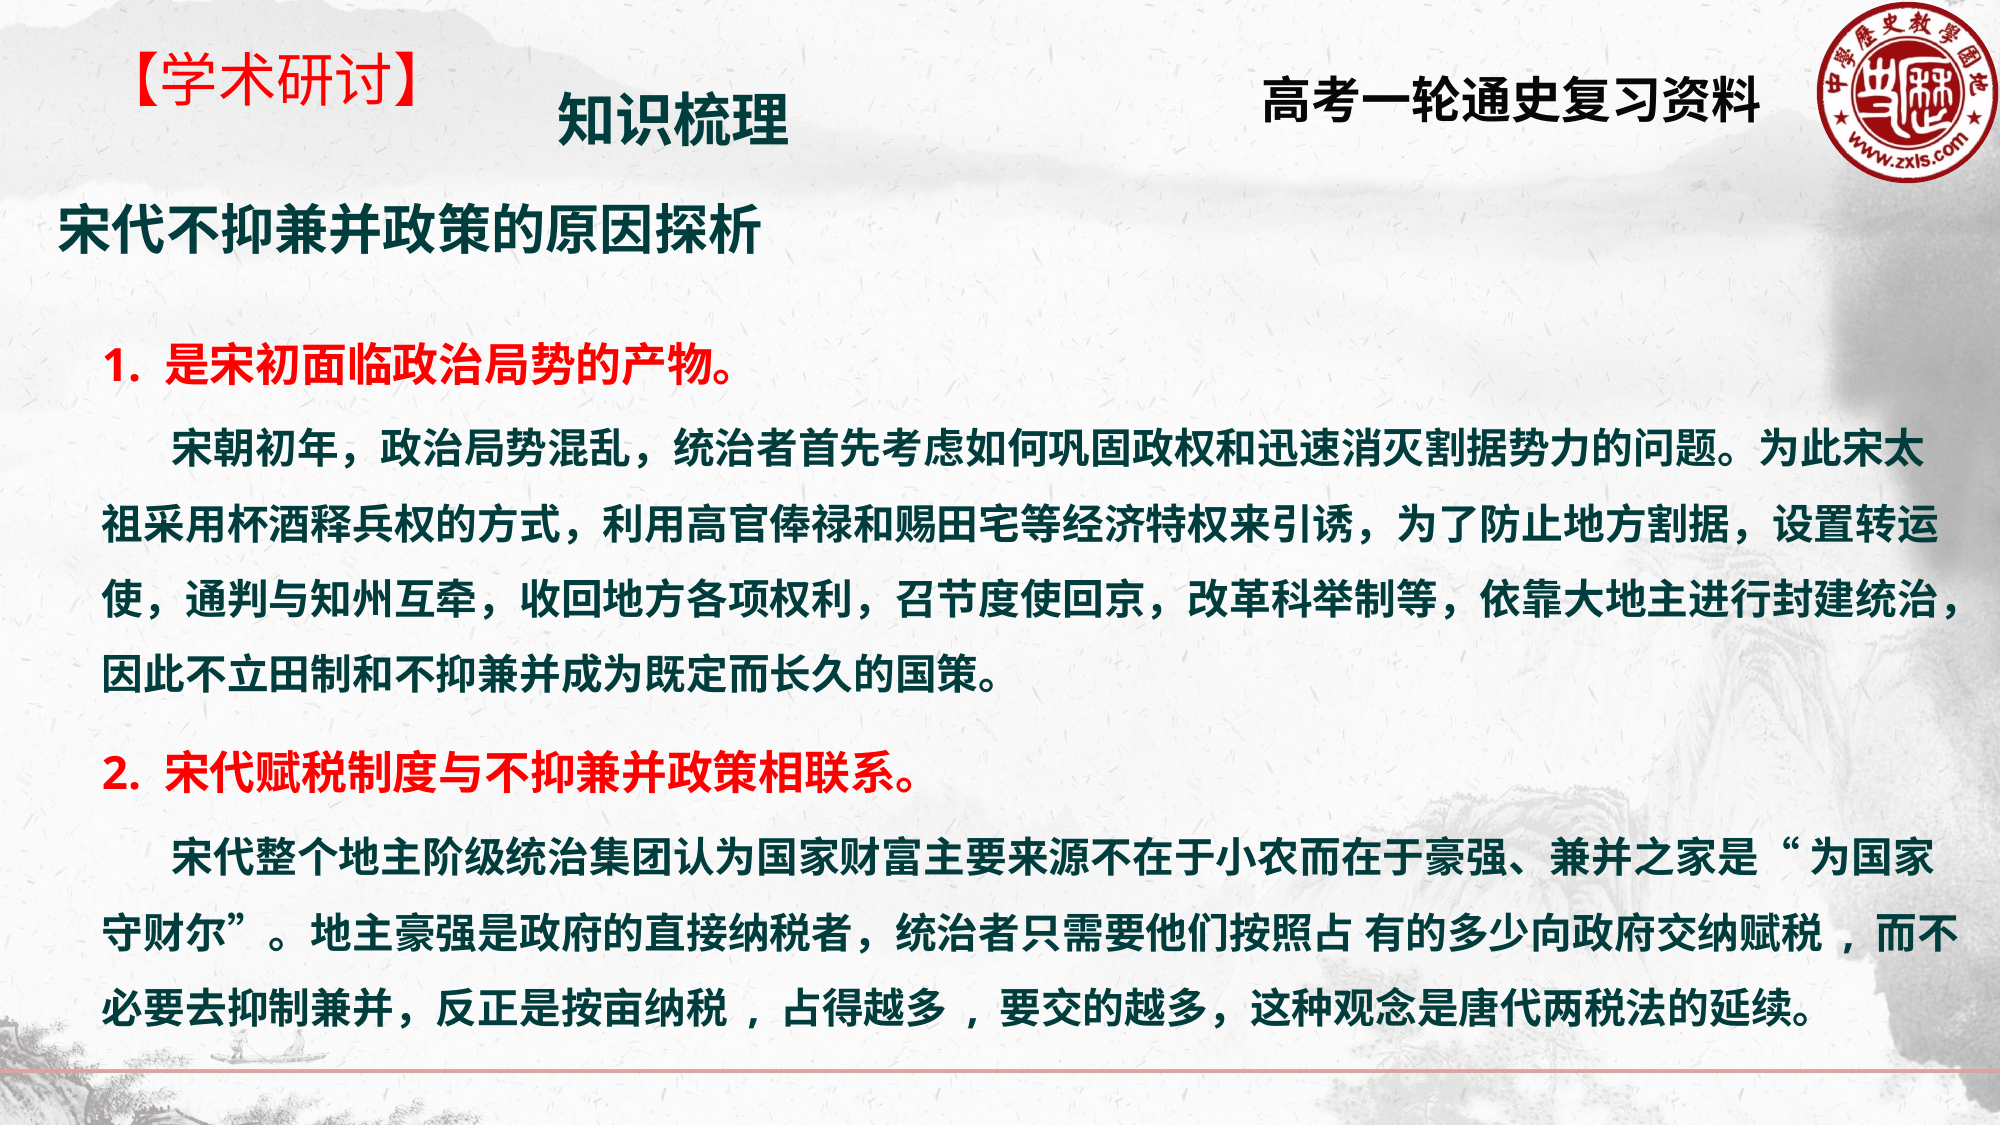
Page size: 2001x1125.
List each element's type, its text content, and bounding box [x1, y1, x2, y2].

text_box 2. 宋代赋税制度与不抑兼并政策相联系。 宋代整个地主阶级统治集团认为国家财富主要来源不在于小农而在于豪强、兼并之家是“ 为国家守财尔”。地主豪强是政府的直接纳税者，统治者只需要他们按照占 有的多少向政府交纳赋税 , 而不必要去抑制兼并，反正是按亩纳税 , 占得越多 , 要交的越多，这种观念是唐代两税法的延续。 [87, 709, 1982, 1040]
text_box 知识梳理 [542, 76, 806, 161]
picture [1816, 1, 1999, 184]
text_box 1. 是宋初面临政治局势的产物。 宋朝初年，政治局势混乱，统治者首先考虑如何巩固政权和迅速消灭割据势力的问题。为此宋太祖采用杯酒释兵权的方式，利用高官俸禄和赐田宅等经济特权来引诱，为了防止地方割据，设置转运使，通判与知州互牵，收回地方各项权利，召节度使回京，改革科举制等，依靠大地主进行封建统治，因此不立田制和不抑兼并成为既定而长久的国策。 [87, 300, 1982, 706]
text_box 宋代不抑兼并政策的原因探析 [42, 188, 778, 269]
text_box 【学术研讨】 [87, 35, 468, 121]
